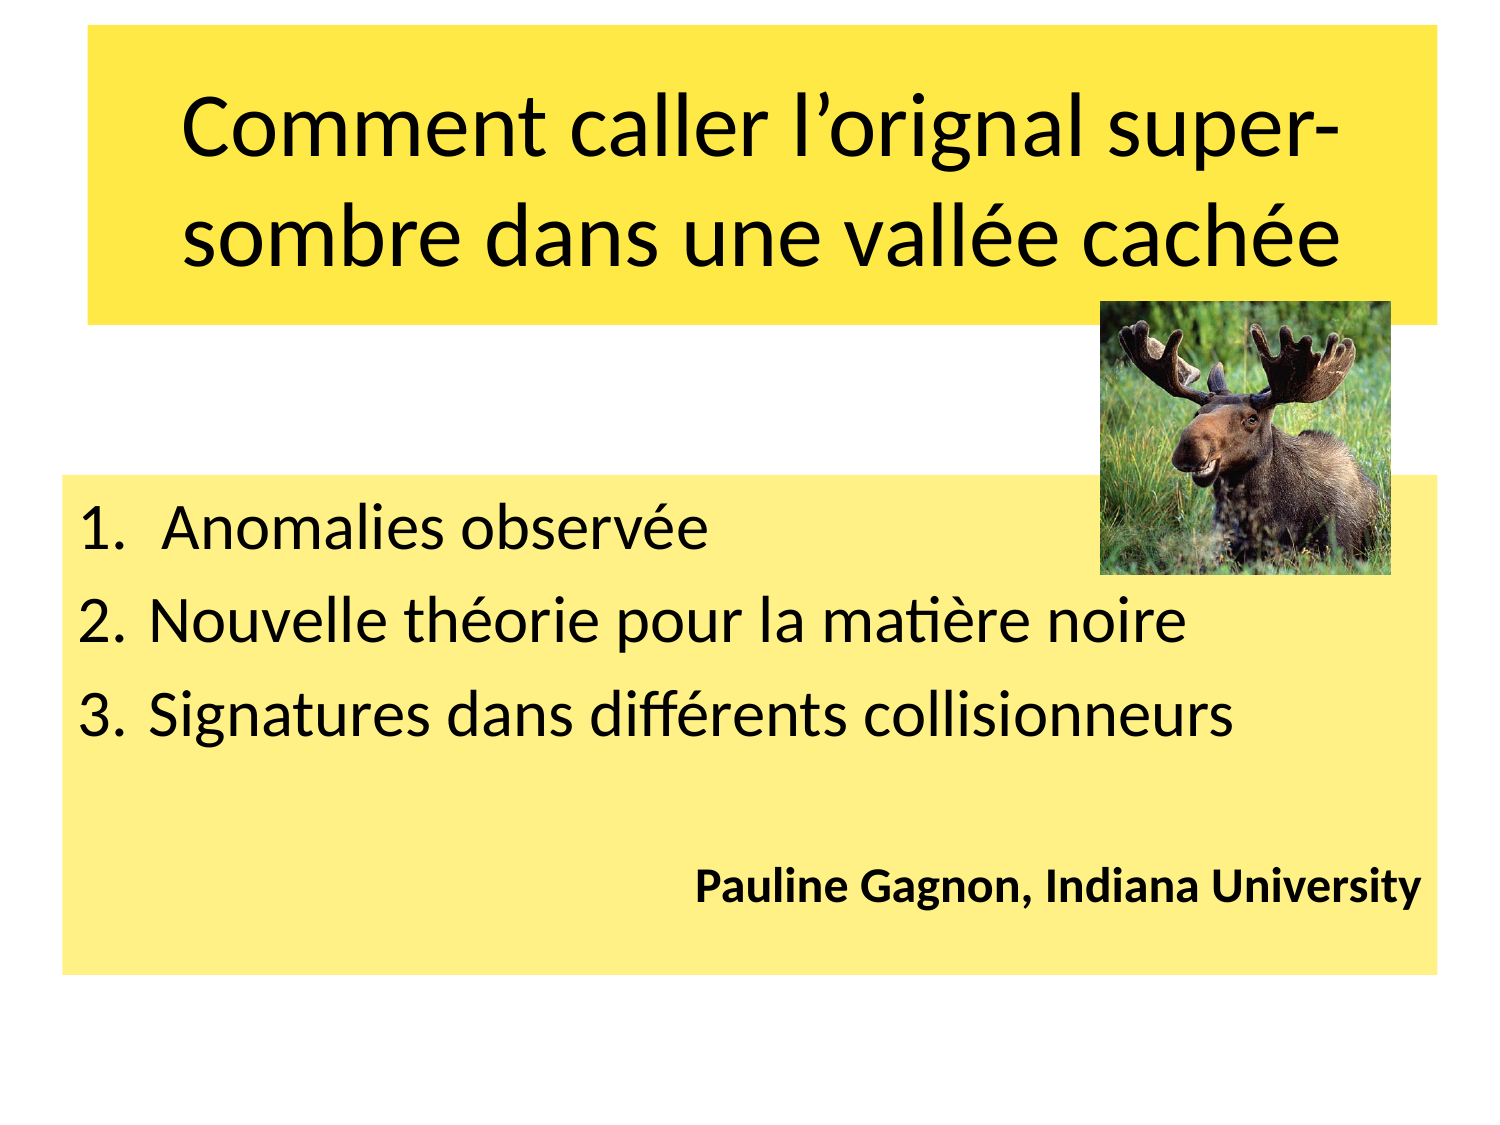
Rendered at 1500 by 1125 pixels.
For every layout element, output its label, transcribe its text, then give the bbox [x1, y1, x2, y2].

subtitle Anomalies observée Nouvelle théorie pour la matière noire Signatures dans différents collisionneurs Pauline Gagnon, Indiana University [62, 474, 1438, 975]
title Comment caller l’orignal super-sombre dans une vallée cachée [87, 24, 1438, 325]
picture [1099, 301, 1391, 576]
